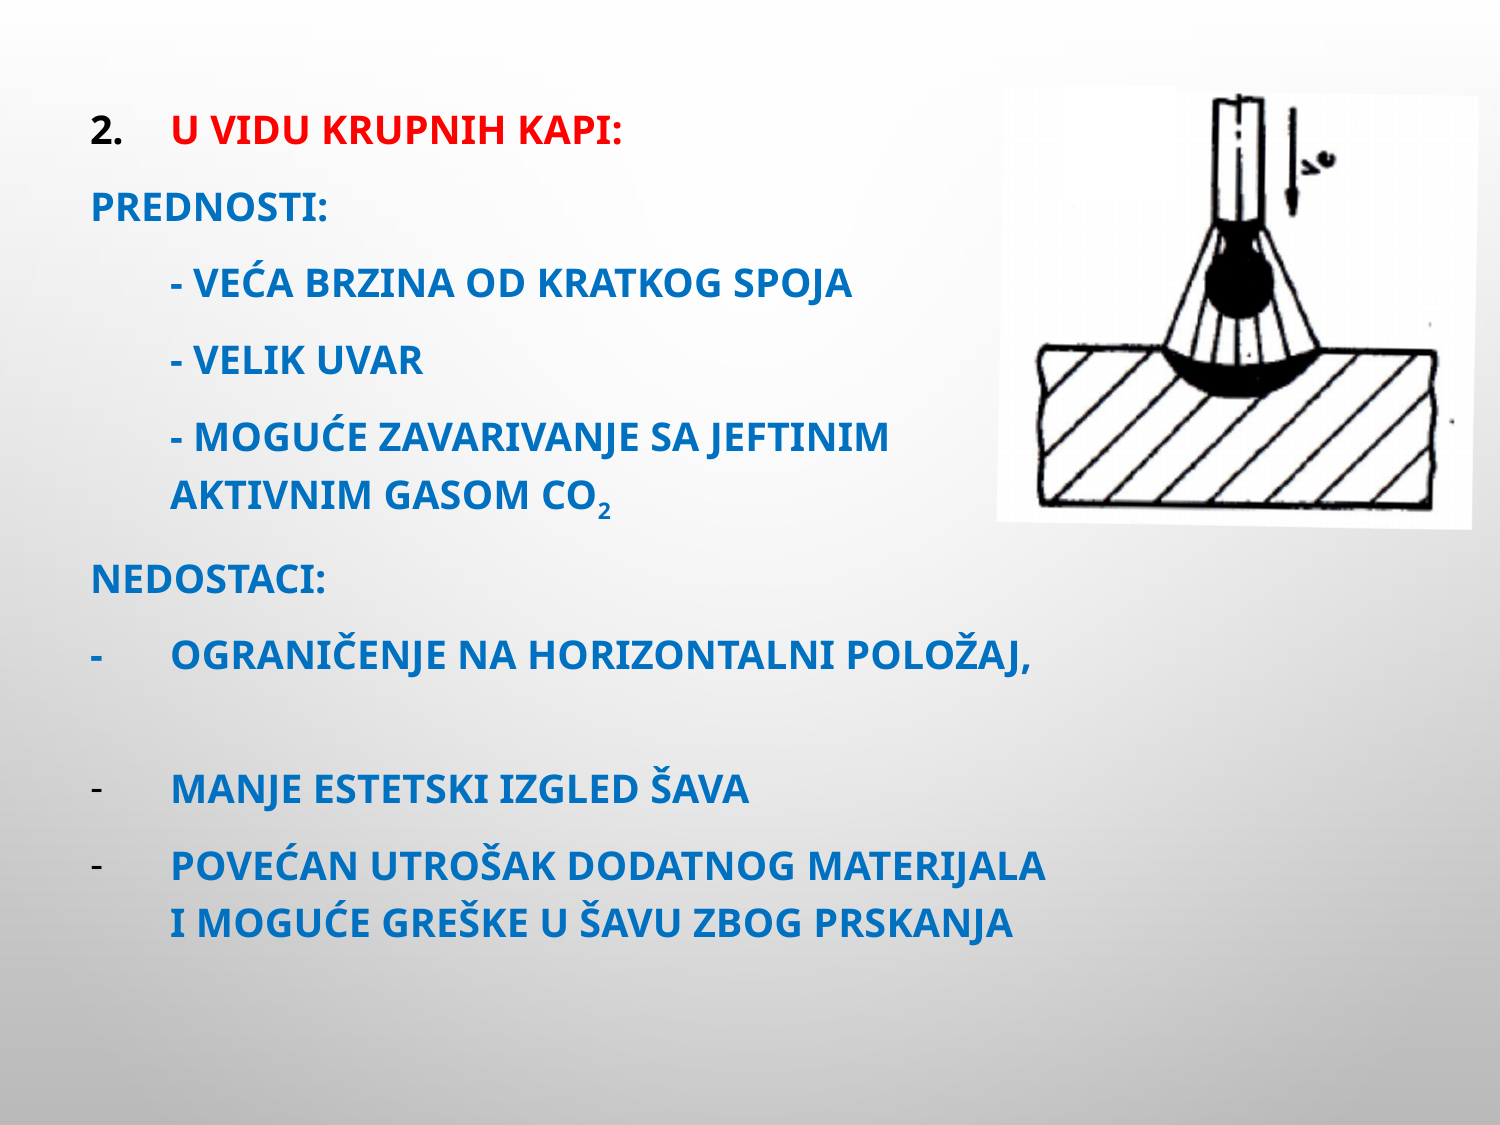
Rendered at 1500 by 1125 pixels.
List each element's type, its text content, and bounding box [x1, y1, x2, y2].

picture [0, 0, 1500, 1125]
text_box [999, 87, 1476, 526]
list U vidu krupnih kapi: Prednosti: - veća brzina od kratkog spoja - velik uvar - moguće zavarivanje sa jeftinim aktivnim gasom CO2 Nedostaci: - ograničenje na horizontalni položaj, manje estetski izgled šava povećan utrošak dodatnog materijala i moguće greške u šavu zbog prskanja [75, 87, 1063, 1005]
